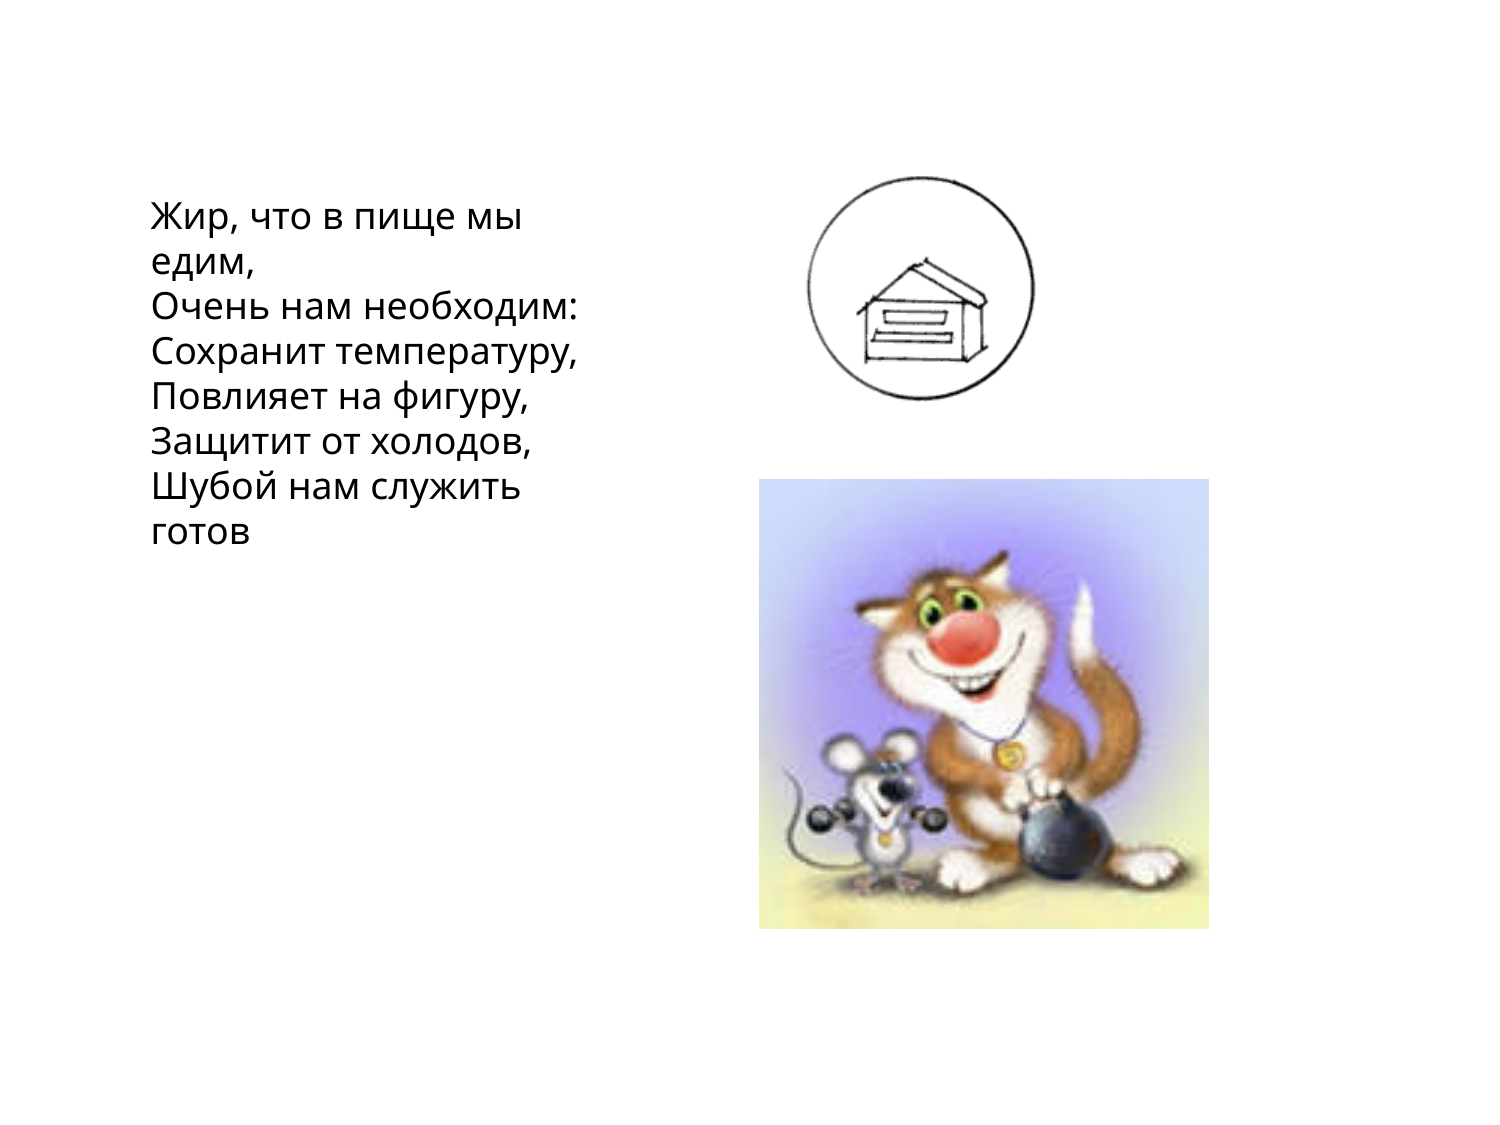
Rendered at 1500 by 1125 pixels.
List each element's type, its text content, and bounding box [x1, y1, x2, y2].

text_box Жир, что в пище мы едим, Очень нам необходим: Сохранит температуру, Повлияет на фигуру, Защитит от холодов, Шубой нам служить готов [135, 184, 621, 560]
picture [759, 479, 1210, 929]
picture [796, 172, 1037, 408]
